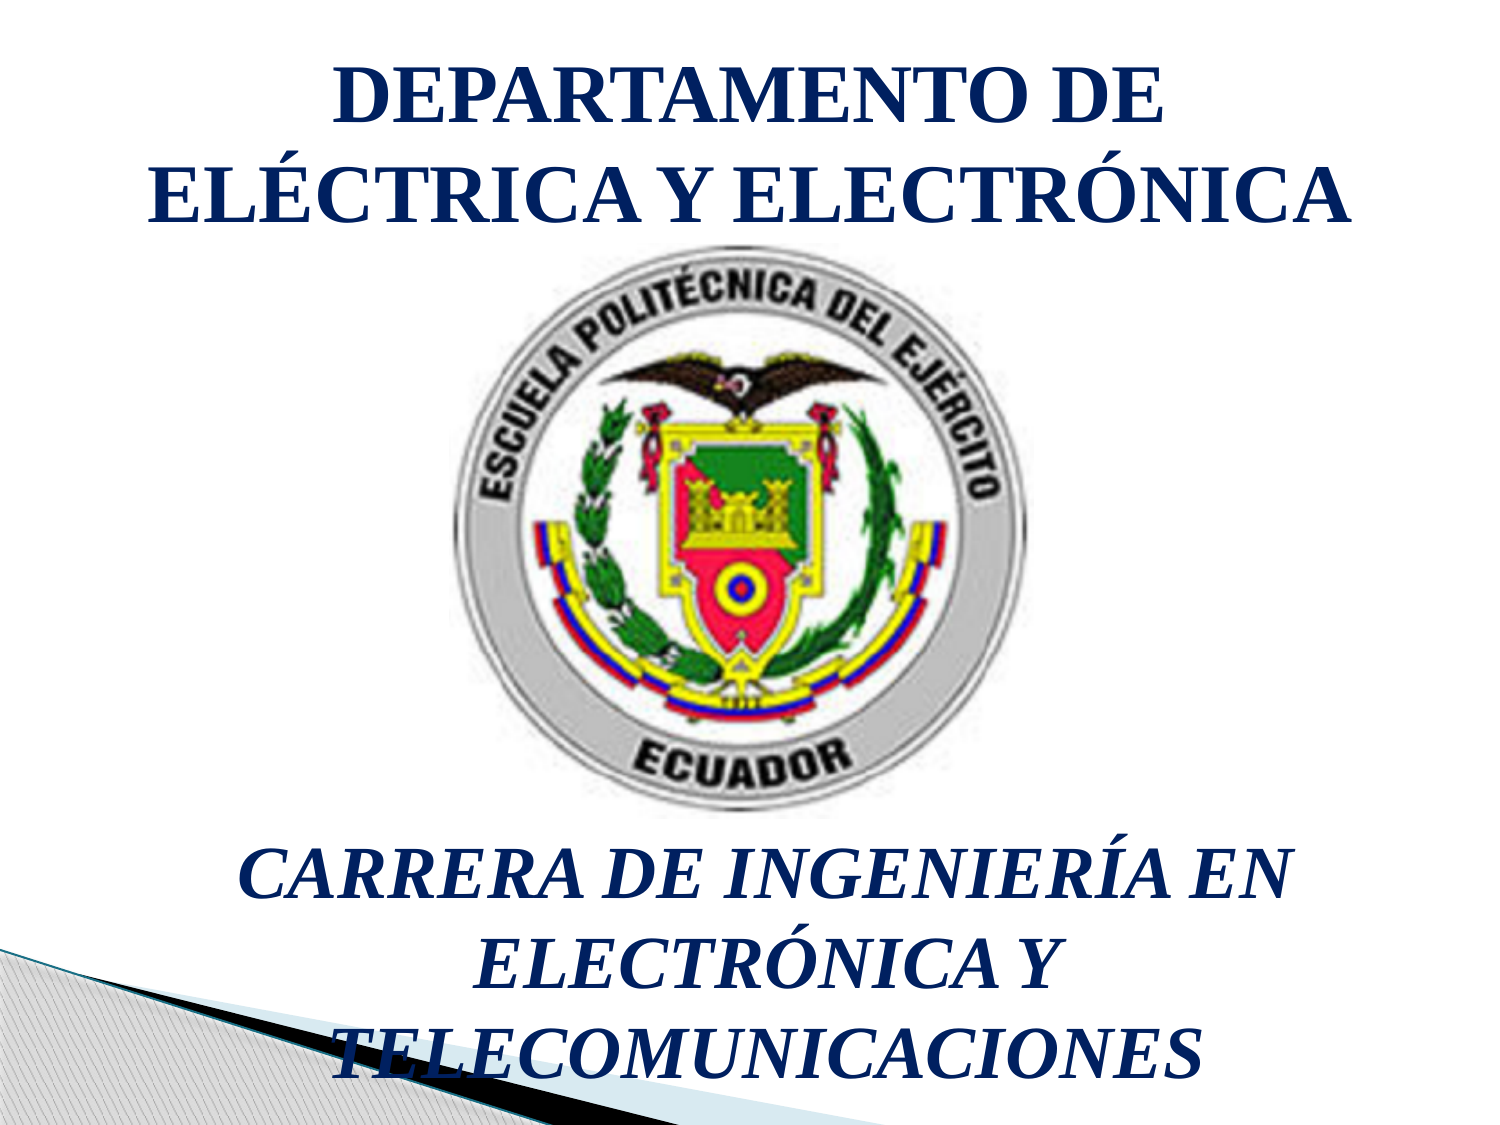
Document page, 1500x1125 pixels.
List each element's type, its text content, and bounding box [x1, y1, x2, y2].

title DEPARTAMENTO DE ELÉCTRICA Y ELECTRÓNICA [75, 45, 1425, 233]
text_box CARRERA DE INGENIERÍA EN ELECTRÓNICA Y TELECOMUNICACIONES [112, 893, 1424, 1094]
picture [449, 243, 1034, 819]
